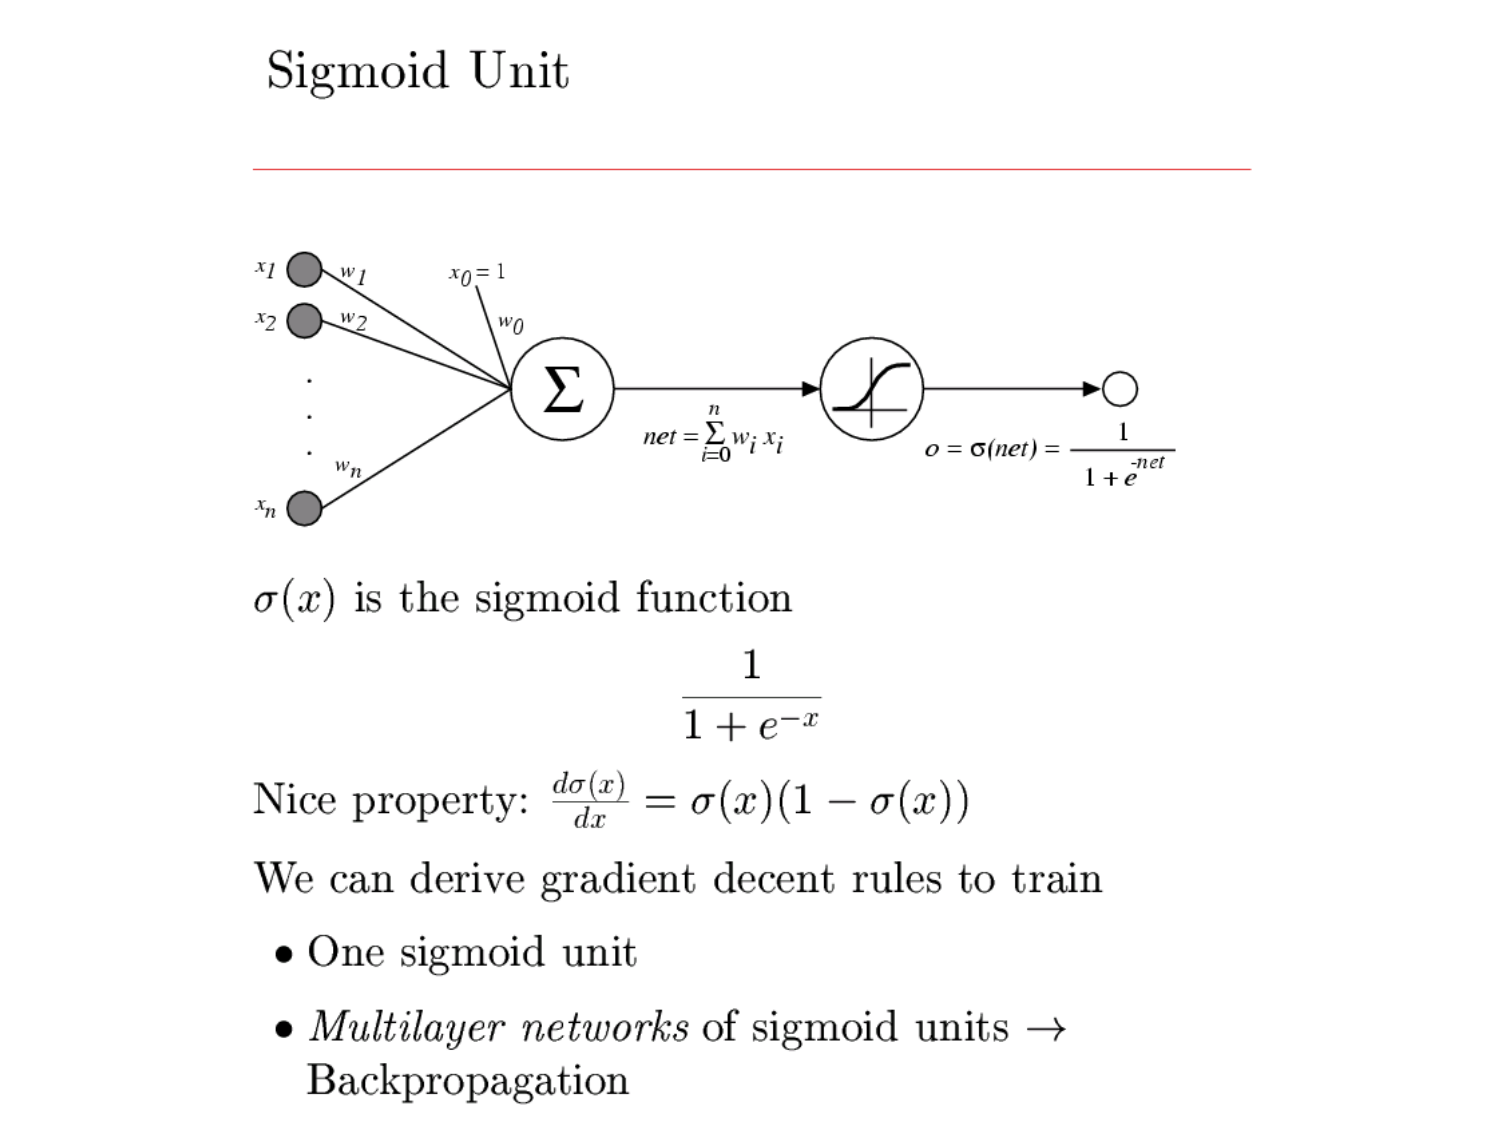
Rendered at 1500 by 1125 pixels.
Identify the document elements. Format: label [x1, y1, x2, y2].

picture [159, 30, 1330, 1125]
